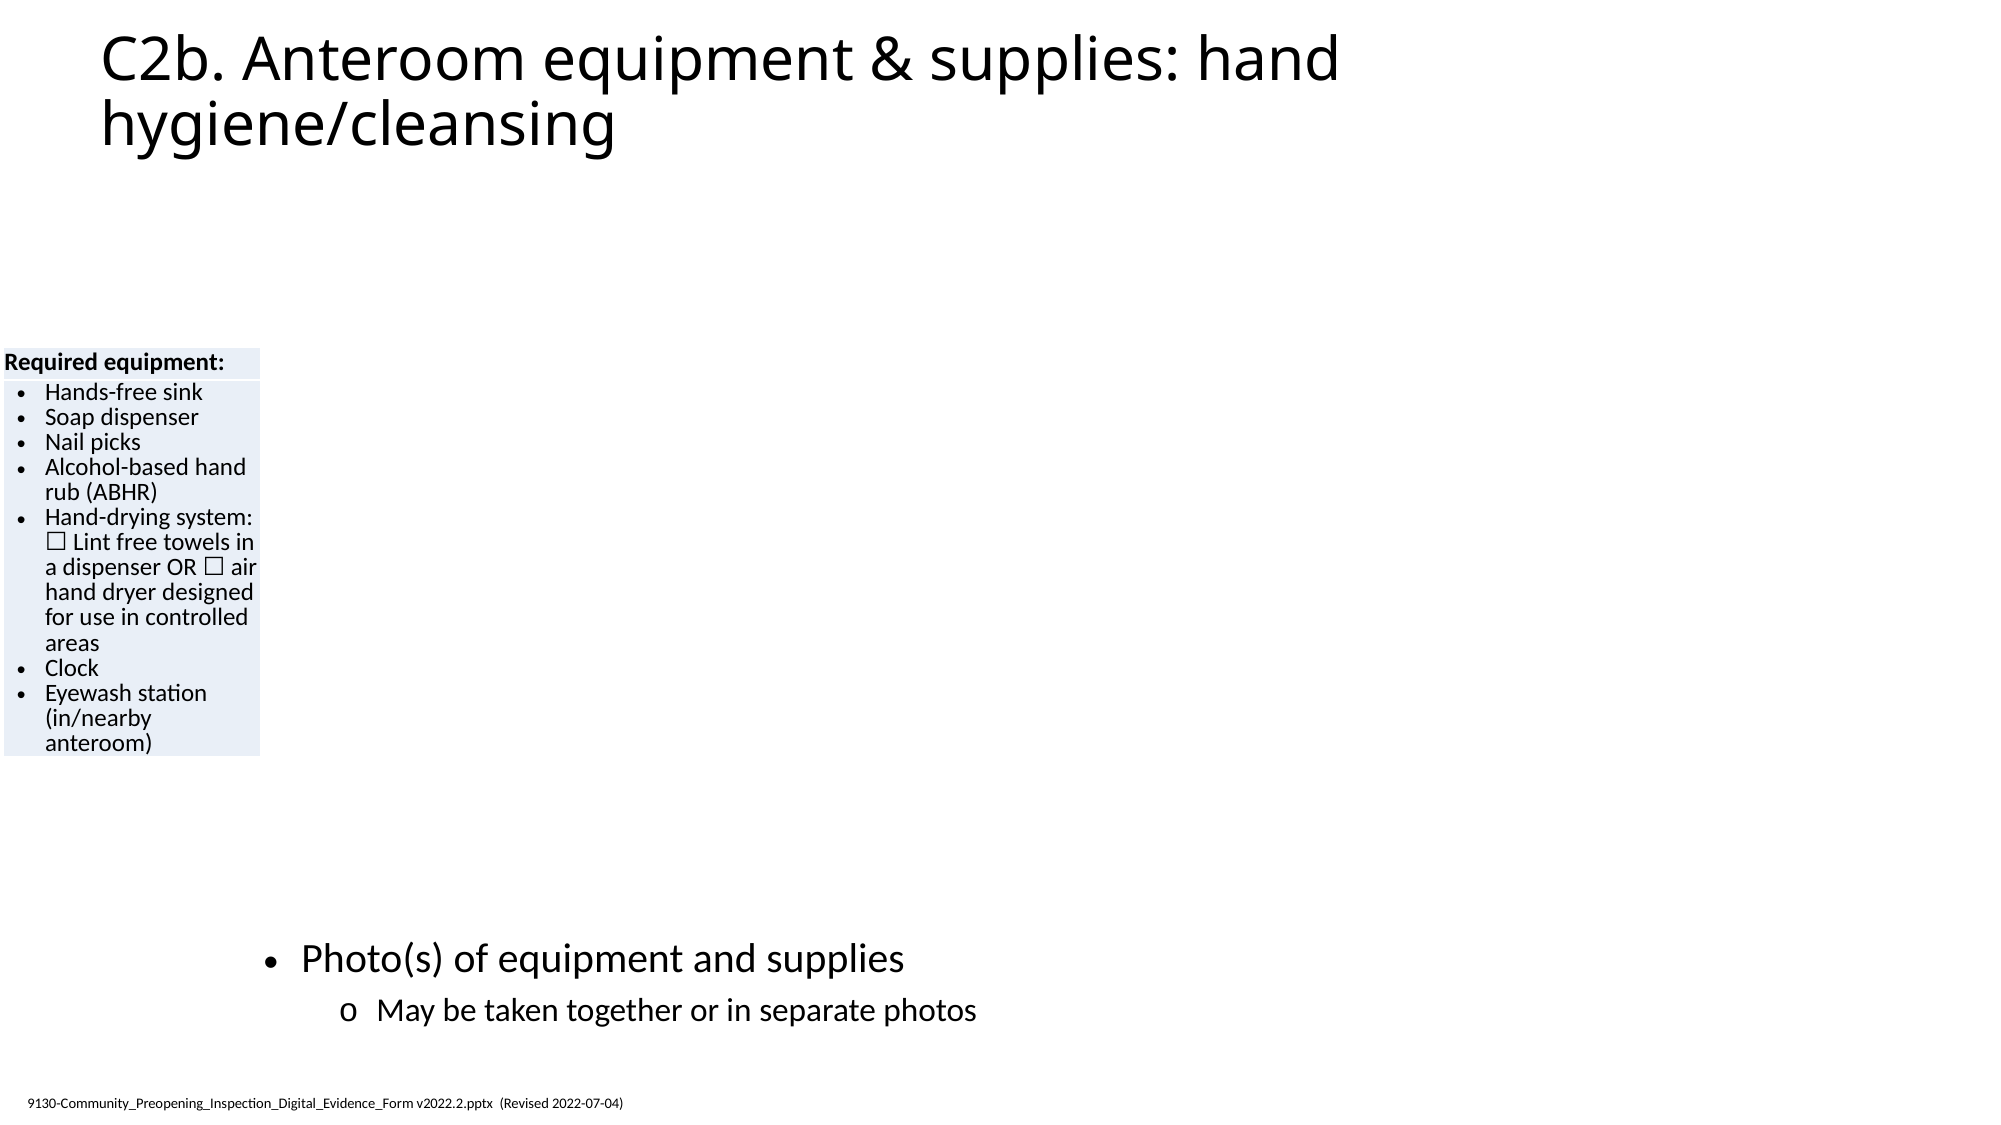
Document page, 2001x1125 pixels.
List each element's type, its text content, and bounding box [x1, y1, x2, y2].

table_cell Hands-free sink Soap dispenser Nail picks Alcohol-based hand rub (ABHR) Hand-drying system: ☐ Lint free towels in a dispenser OR ☐ air hand dryer designed for use in controlled areas Clock Eyewash station (in/nearby anteroom) [4, 381, 260, 756]
title C2b. Anteroom equipment & supplies: hand hygiene/cleansing [85, 55, 1811, 132]
text_box Photo(s) of equipment and supplies May be taken together or in separate photos [248, 929, 1112, 1110]
table_header Required equipment: [4, 348, 260, 379]
